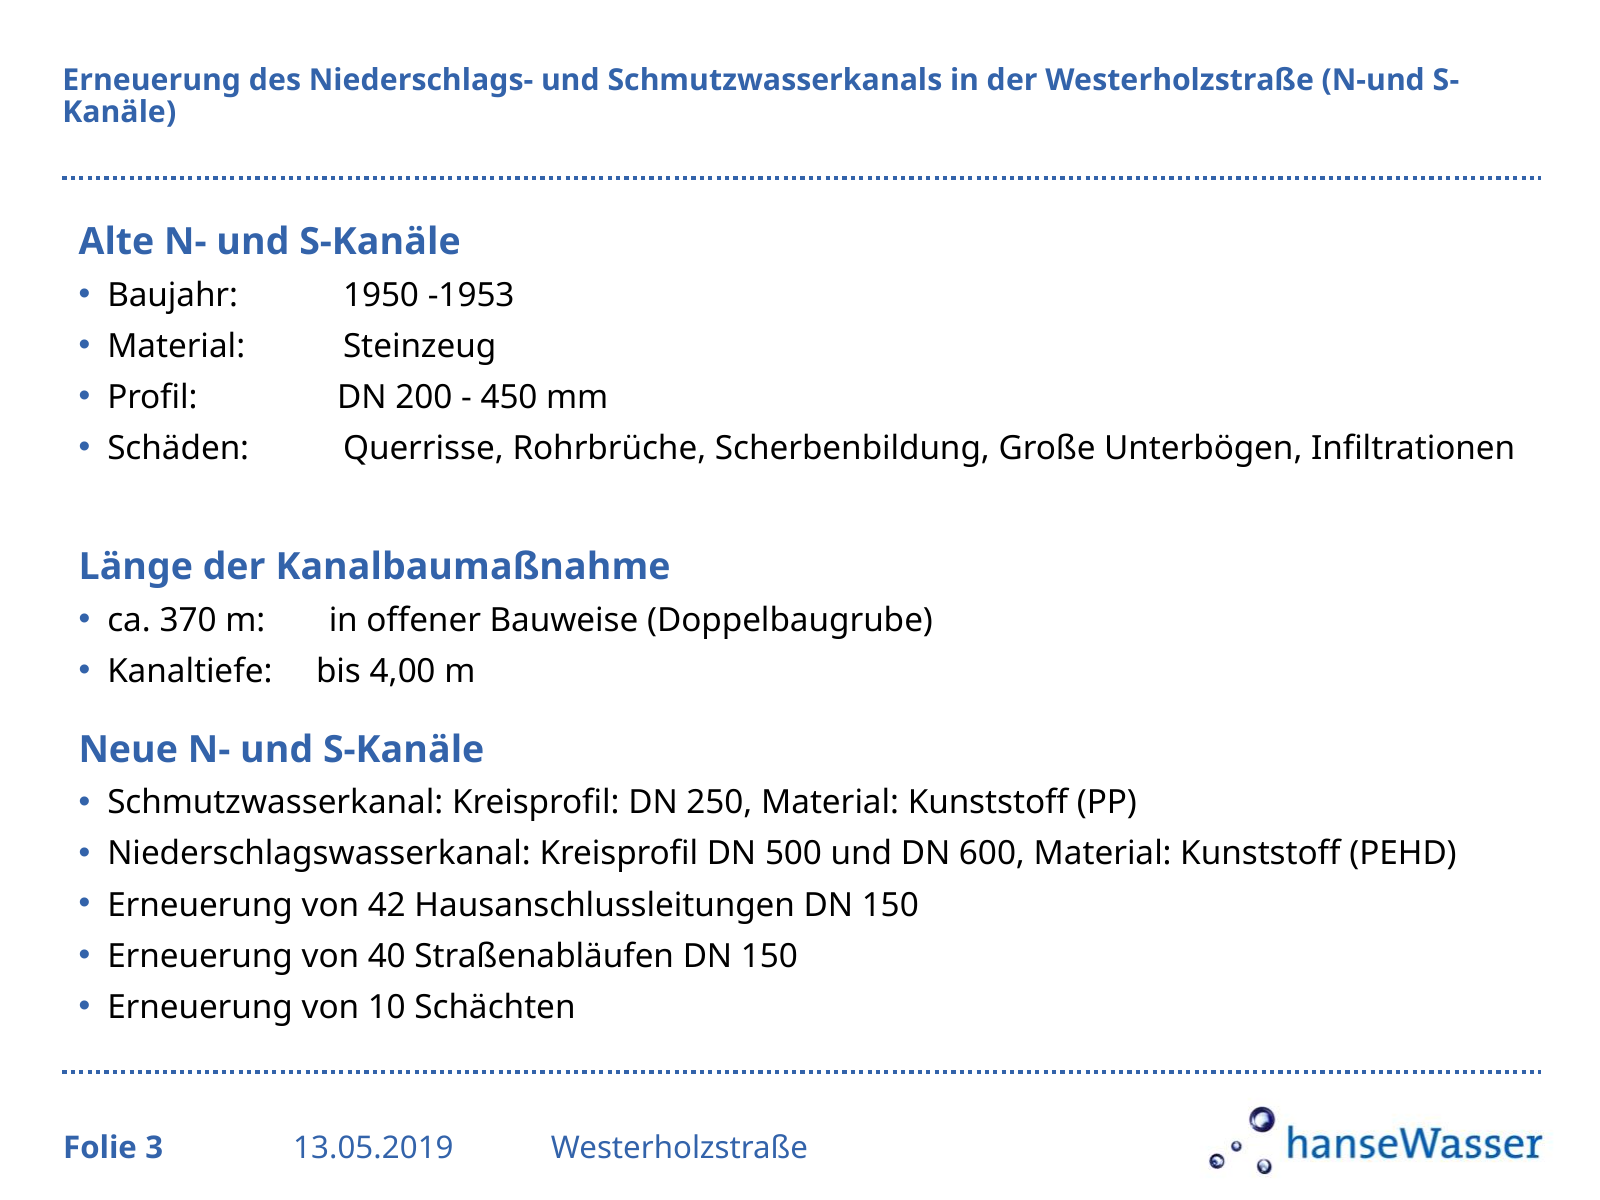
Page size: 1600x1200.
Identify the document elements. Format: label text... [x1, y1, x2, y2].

picture [1184, 1082, 1566, 1200]
footer Westerholzstraße [536, 1127, 1043, 1192]
slide_number Folie 2 [48, 1127, 252, 1192]
title Erneuerung des Niederschlags- und Schmutzwasserkanals in der Westerholzstraße (N-und S-Kanäle) [62, 63, 1538, 179]
list Alte N- und S-Kanäle Baujahr: 1950 -1953 Material: Steinzeug Profil: DN 200 - 450 mm Schäden: Querrisse, Rohrbrüche, Scherbenbildung, Große Unterbögen, Infiltrationen Länge der Kanalbaumaßnahme ca. 370 m: in offener Bauweise (Doppelbaugrube) Kanaltiefe: bis 4,00 m Neue N- und S-Kanäle Schmutzwasserkanal: Kreisprofil: DN 250, Material: Kunststoff (PP) Niederschlagswasserkanal: Kreisprofil DN 500 und DN 600, Material: Kunststoff (PEHD) Erneuerung von 42 Hausanschlussleitungen DN 150 Erneuerung von 40 Straßenabläufen DN 150 Erneuerung von 10 Schächten [62, 209, 1538, 1027]
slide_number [278, 1127, 479, 1192]
